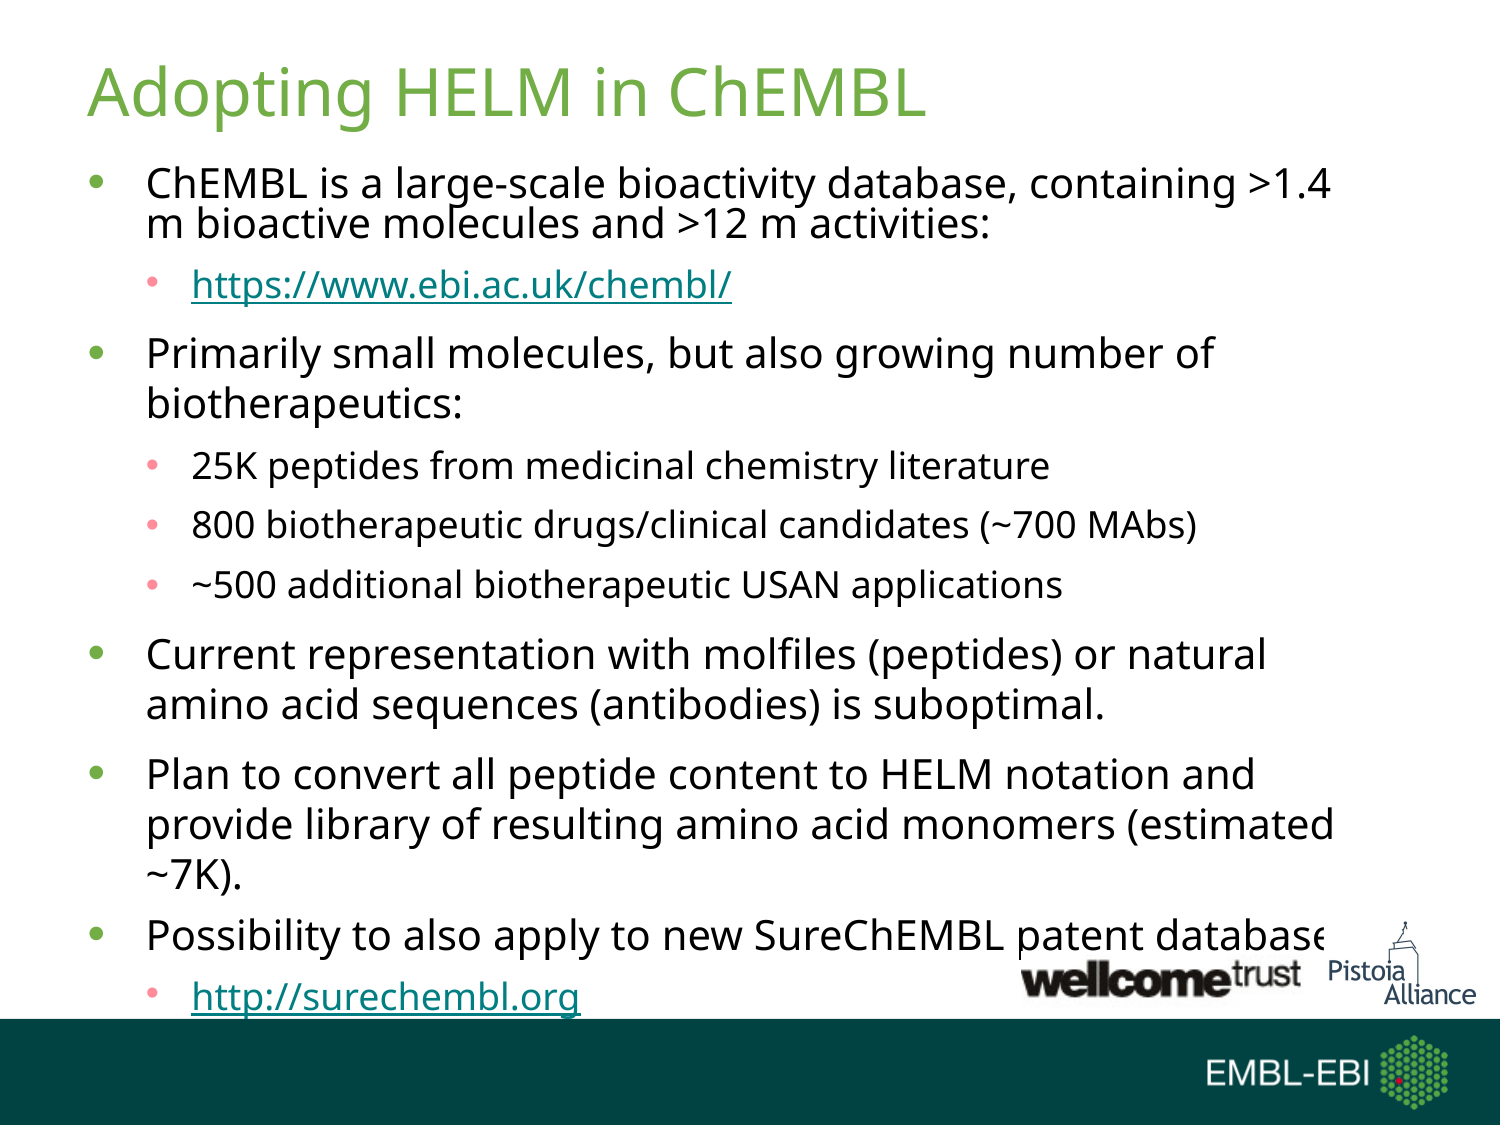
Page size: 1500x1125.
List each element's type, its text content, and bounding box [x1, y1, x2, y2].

picture [1207, 1035, 1448, 1110]
title Adopting HELM in ChEMBL [87, 50, 1425, 175]
picture [1323, 913, 1482, 1009]
picture [1020, 951, 1309, 1009]
list ChEMBL is a large-scale bioactivity database, containing >1.4 m bioactive molecules and >12 m activities: https://www.ebi.ac.uk/chembl/ Primarily small molecules, but also growing number of biotherapeutics: 25K peptides from medicinal chemistry literature 800 biotherapeutic drugs/clinical candidates (~700 MAbs) ~500 additional biotherapeutic USAN applications Current representation with molfiles (peptides) or natural amino acid sequences (antibodies) is suboptimal. Plan to convert all peptide content to HELM notation and provide library of resulting amino acid monomers (estimated ~7K). Possibility to also apply to new SureChEMBL patent database: http://surechembl.org [87, 166, 1382, 923]
